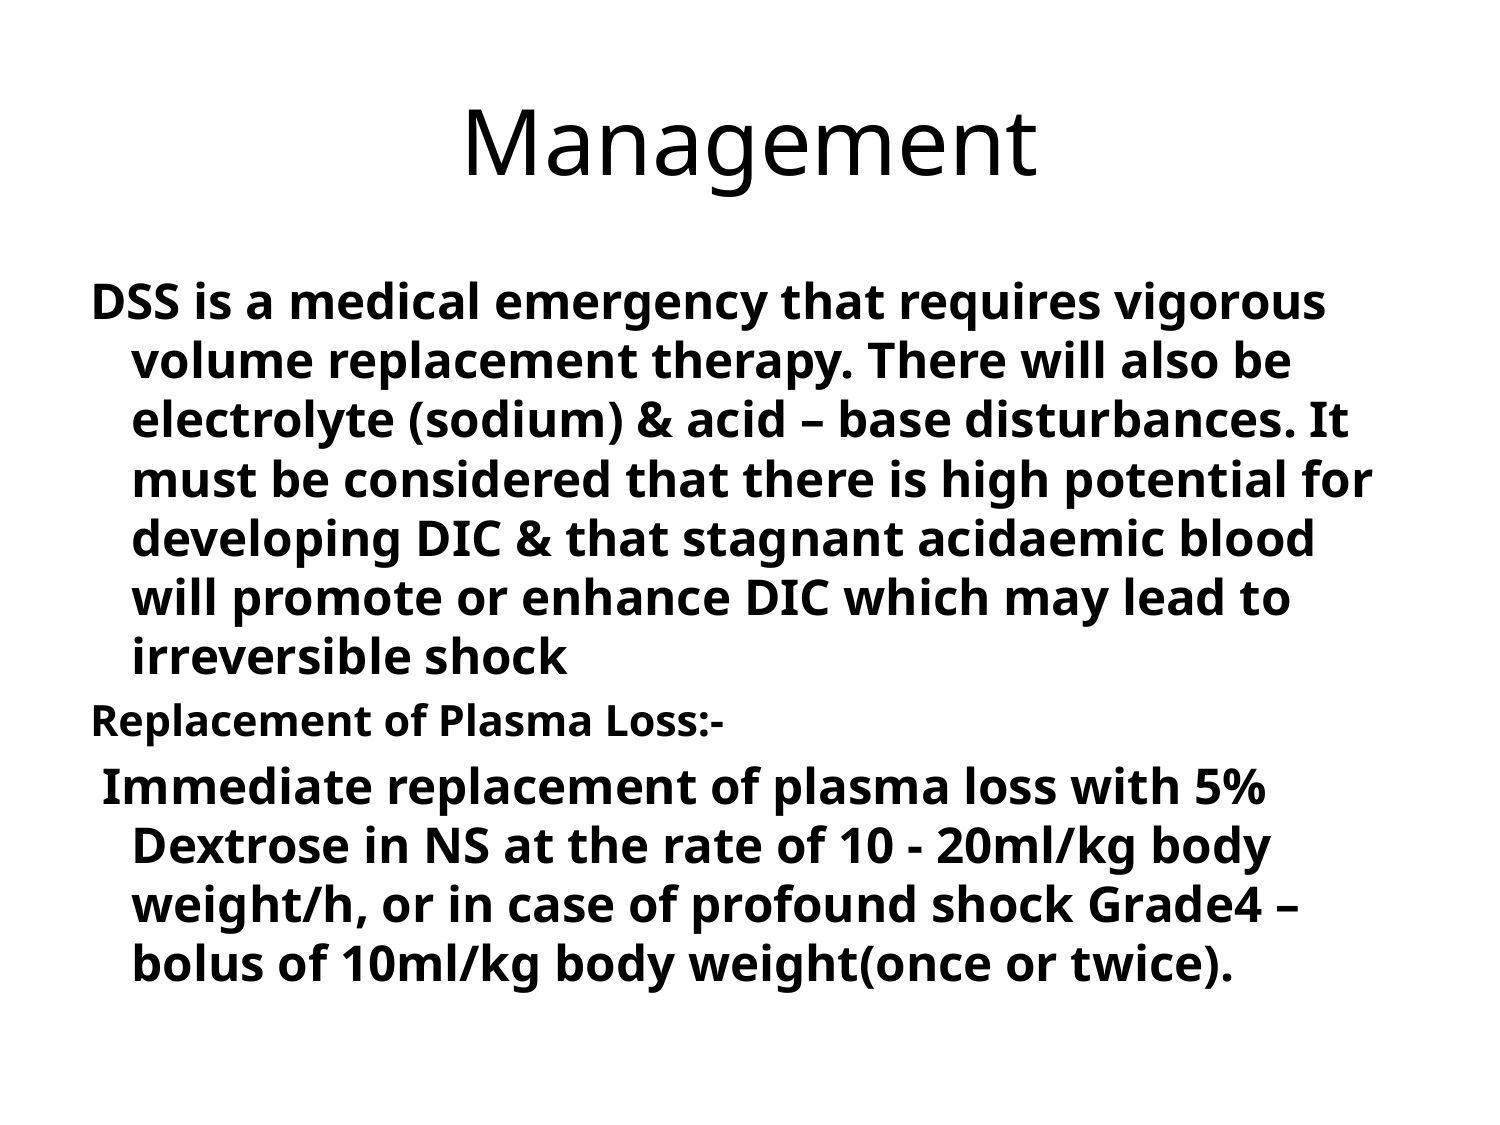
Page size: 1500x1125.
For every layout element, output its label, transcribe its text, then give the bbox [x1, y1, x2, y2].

title Management [75, 45, 1425, 233]
list DSS is a medical emergency that requires vigorous volume replacement therapy. There will also be electrolyte (sodium) & acid – base disturbances. It must be considered that there is high potential for developing DIC & that stagnant acidaemic blood will promote or enhance DIC which may lead to irreversible shock Replacement of Plasma Loss:- Immediate replacement of plasma loss with 5% Dextrose in NS at the rate of 10 - 20ml/kg body weight/h, or in case of profound shock Grade4 – bolus of 10ml/kg body weight(once or twice). [75, 262, 1425, 1005]
